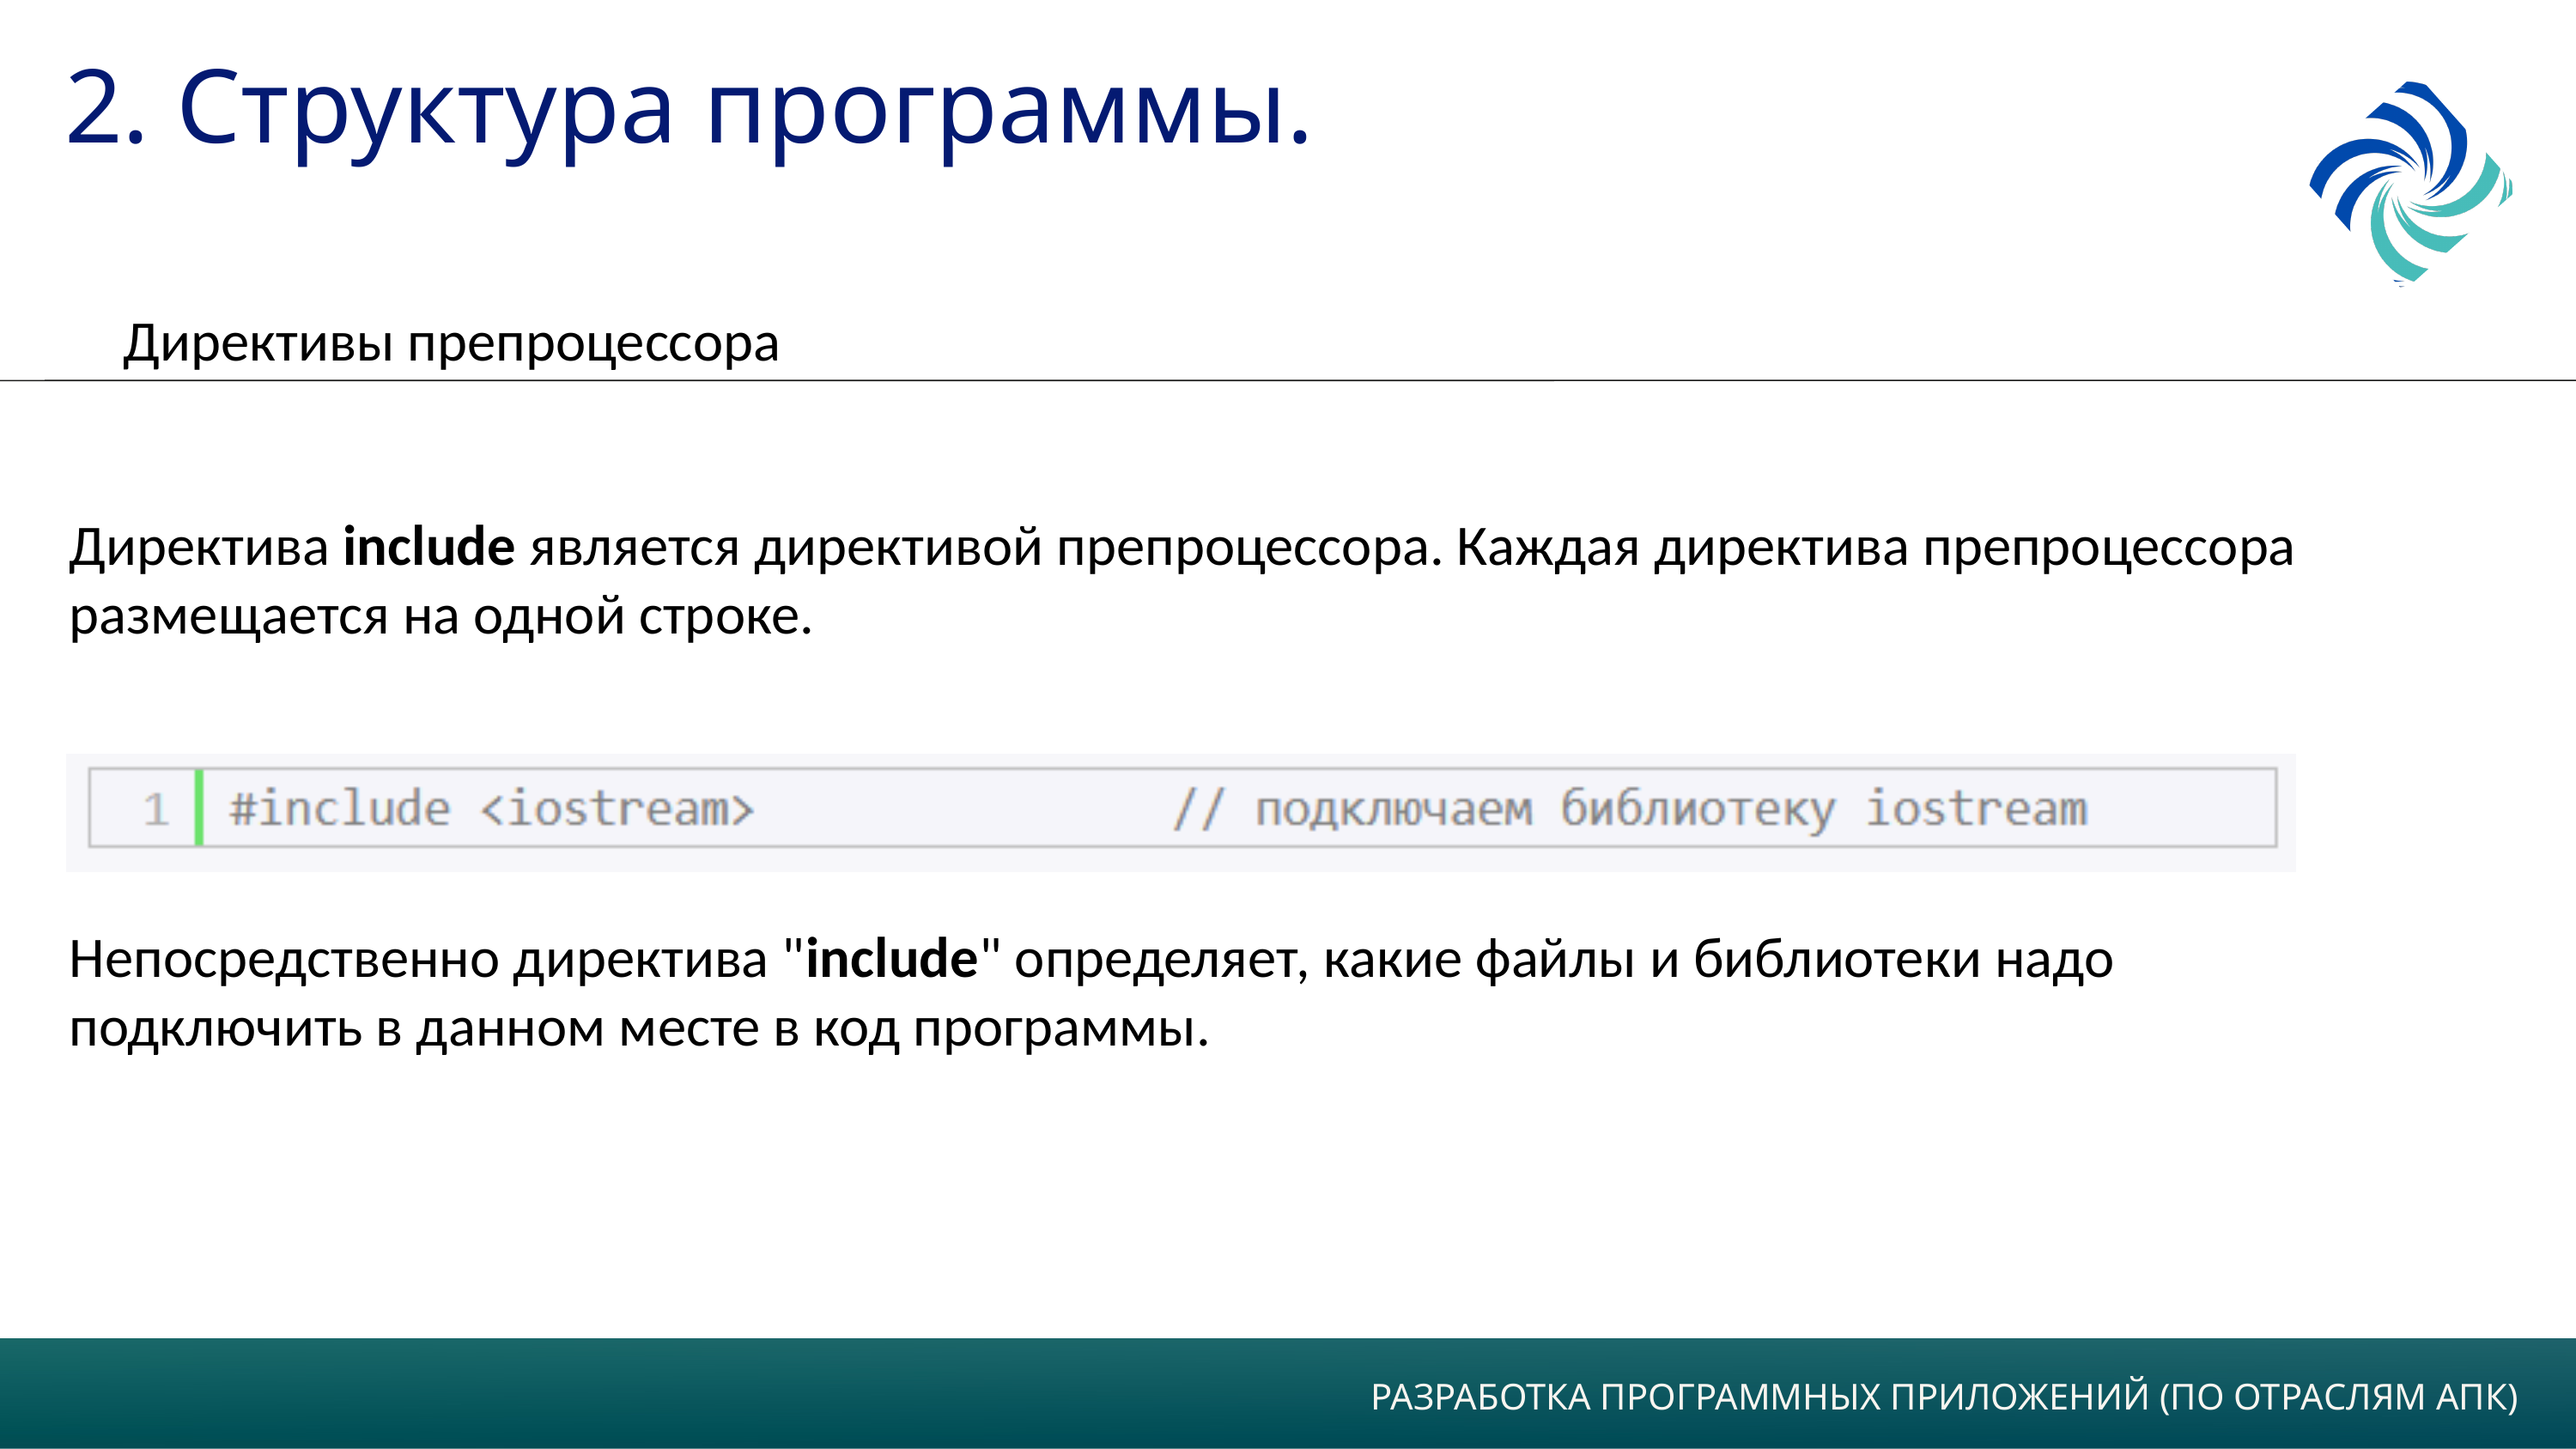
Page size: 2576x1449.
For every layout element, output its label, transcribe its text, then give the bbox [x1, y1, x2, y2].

text_box Директивы препроцессора [123, 286, 1986, 373]
picture [66, 754, 2296, 873]
text_box [0, 1338, 2576, 1449]
text_box 2. Структура программы. [64, 40, 2153, 163]
text_box [2300, 73, 2519, 292]
text_box Директива include является директивой препроцессора. Каждая директива препроцессора размещается на одной строке. Непосредственно директива "include" определяет, какие файлы и библиотеки надо подключить в данном месте в код программы. [69, 508, 2418, 1338]
text_box РАЗРАБОТКА ПРОГРАММНЫХ ПРИЛОЖЕНИЙ (ПО ОТРАСЛЯМ АПК) [829, 1367, 2518, 1417]
